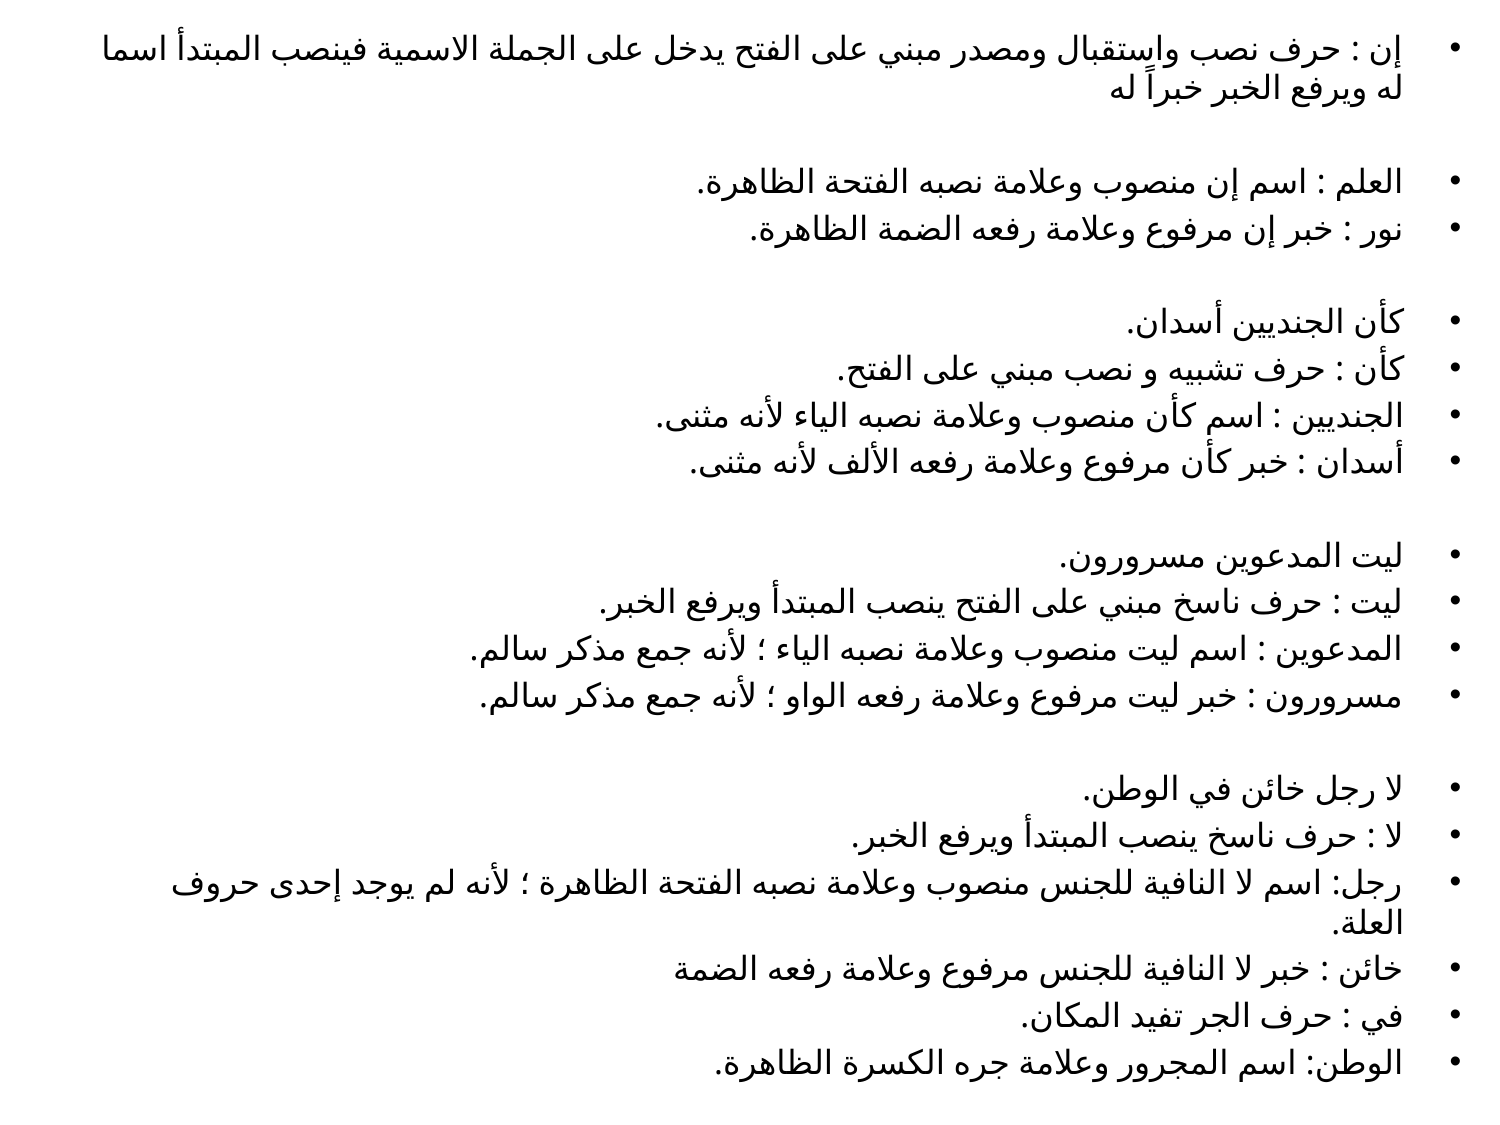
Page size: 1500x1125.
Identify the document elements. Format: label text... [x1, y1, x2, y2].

list إن : حرف نصب واستقبال ومصدر مبني على الفتح يدخل على الجملة الاسمية فينصب المبتدأ اسما له ويرفع الخبر خبراً له العلم : اسم إن منصوب وعلامة نصبه الفتحة الظاهرة. نور : خبر إن مرفوع وعلامة رفعه الضمة الظاهرة. كأن الجنديين أسدان. كأن : حرف تشبيه و نصب مبني على الفتح. الجنديين : اسم كأن منصوب وعلامة نصبه الياء لأنه مثنى. أسدان : خبر كأن مرفوع وعلامة رفعه الألف لأنه مثنى. ليت المدعوين مسرورون. ليت : حرف ناسخ مبني على الفتح ينصب المبتدأ ويرفع الخبر. المدعوين : اسم ليت منصوب وعلامة نصبه الياء ؛ لأنه جمع مذكر سالم. مسرورون : خبر ليت مرفوع وعلامة رفعه الواو ؛ لأنه جمع مذكر سالم. لا رجل خائن في الوطن. لا : حرف ناسخ ينصب المبتدأ ويرفع الخبر. رجل: اسم لا النافية للجنس منصوب وعلامة نصبه الفتحة الظاهرة ؛ لأنه لم يوجد إحدى حروف العلة. خائن : خبر لا النافية للجنس مرفوع وعلامة رفعه الضمة في : حرف الجر تفيد المكان. الوطن: اسم المجرور وعلامة جره الكسرة الظاهرة. [75, 19, 1471, 1094]
